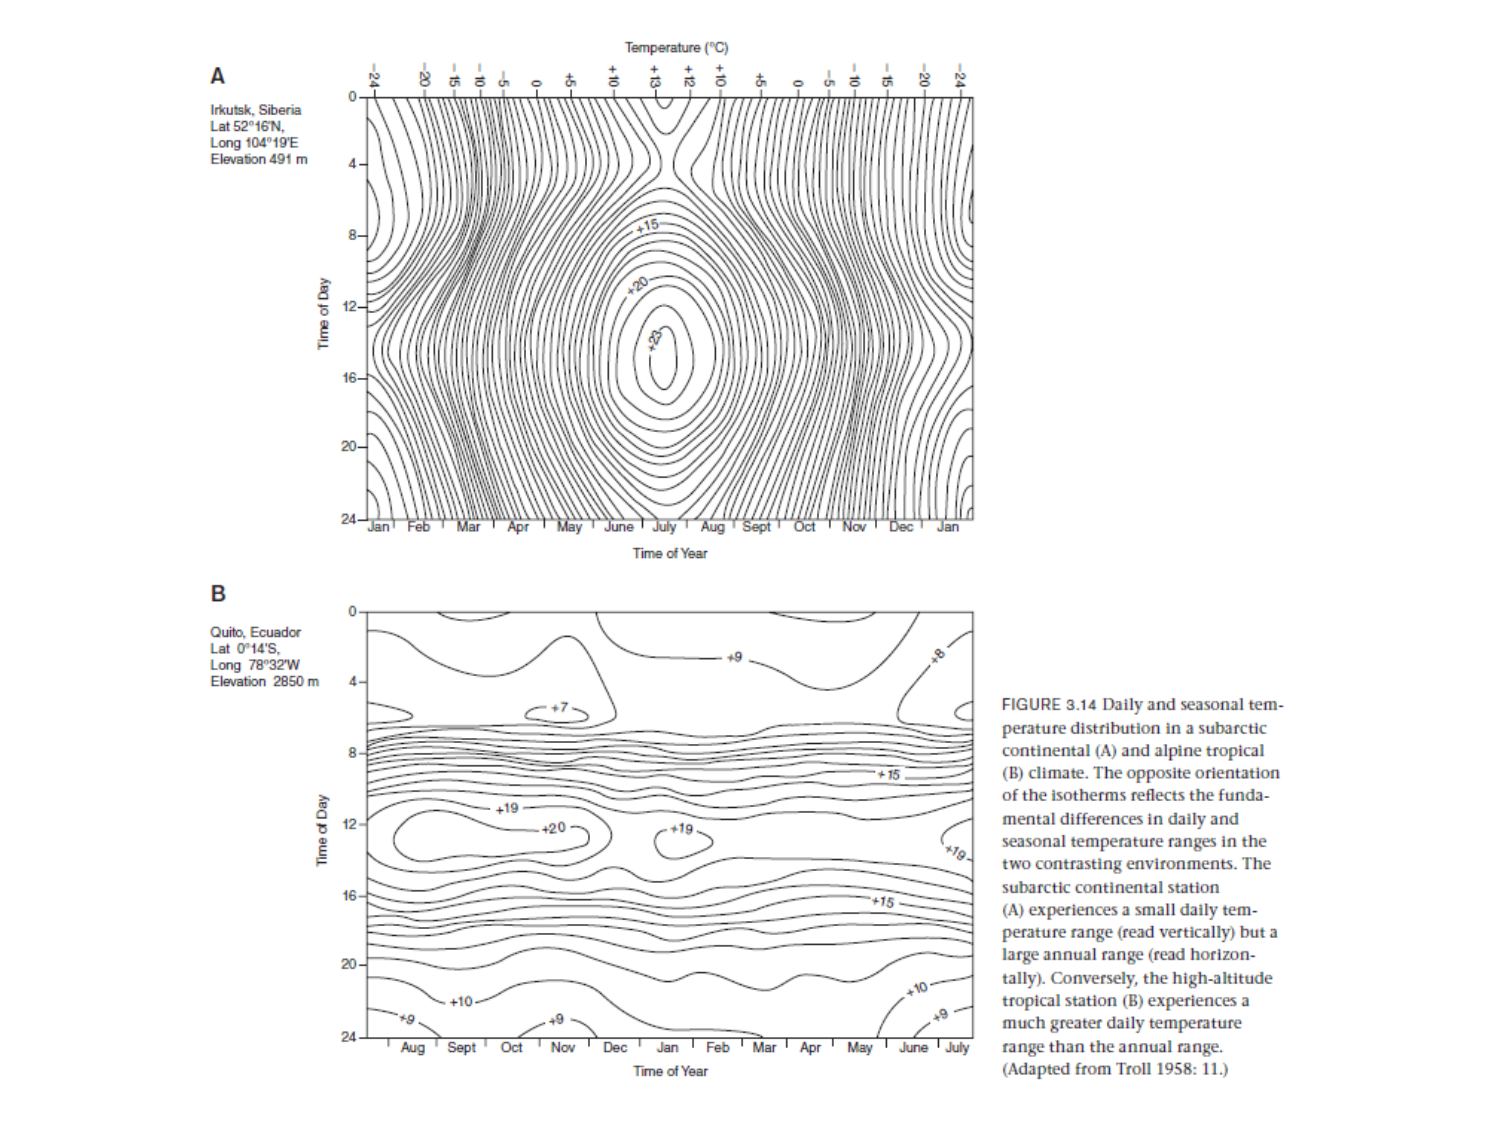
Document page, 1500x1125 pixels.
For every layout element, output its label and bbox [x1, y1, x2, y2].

picture [177, 0, 1338, 1115]
